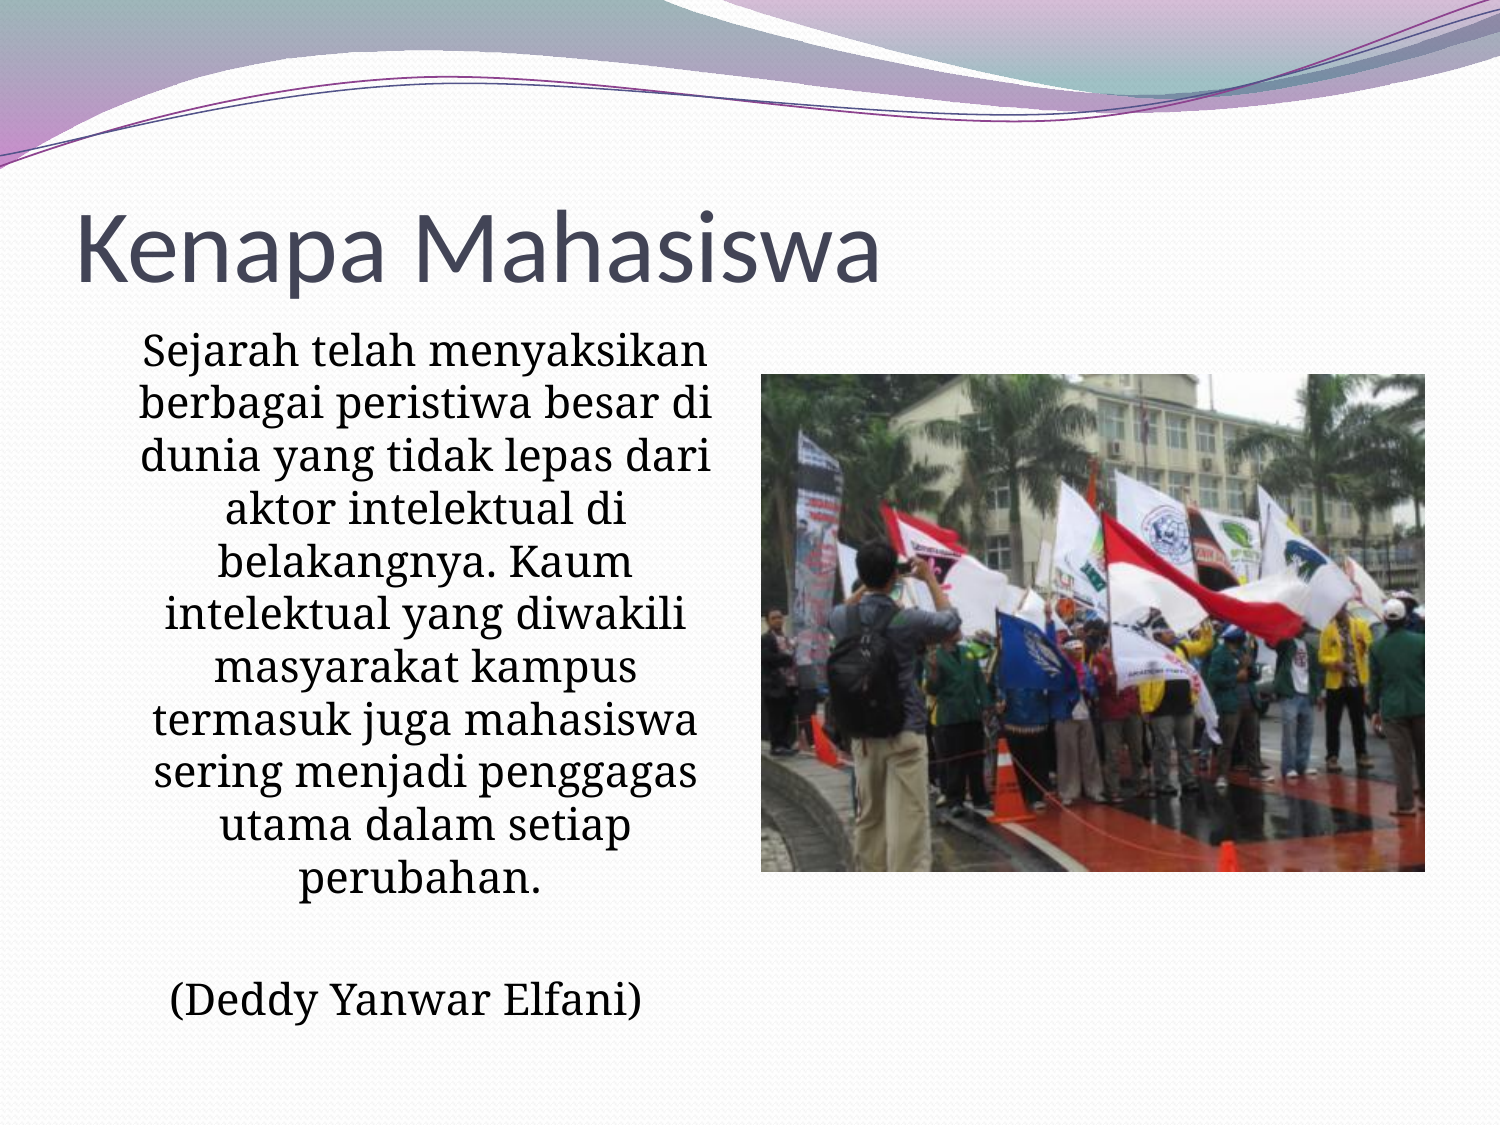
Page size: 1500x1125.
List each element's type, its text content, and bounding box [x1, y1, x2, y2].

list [761, 374, 1425, 873]
title Kenapa Mahasiswa [75, 115, 1425, 303]
list Sejarah telah menyaksikan berbagai peristiwa besar di dunia yang tidak lepas dari aktor intelektual di belakangnya. Kaum intelektual yang diwakili masyarakat kampus termasuk juga mahasiswa sering menjadi penggagas utama dalam setiap perubahan. (Deddy Yanwar Elfani) [75, 314, 738, 1043]
